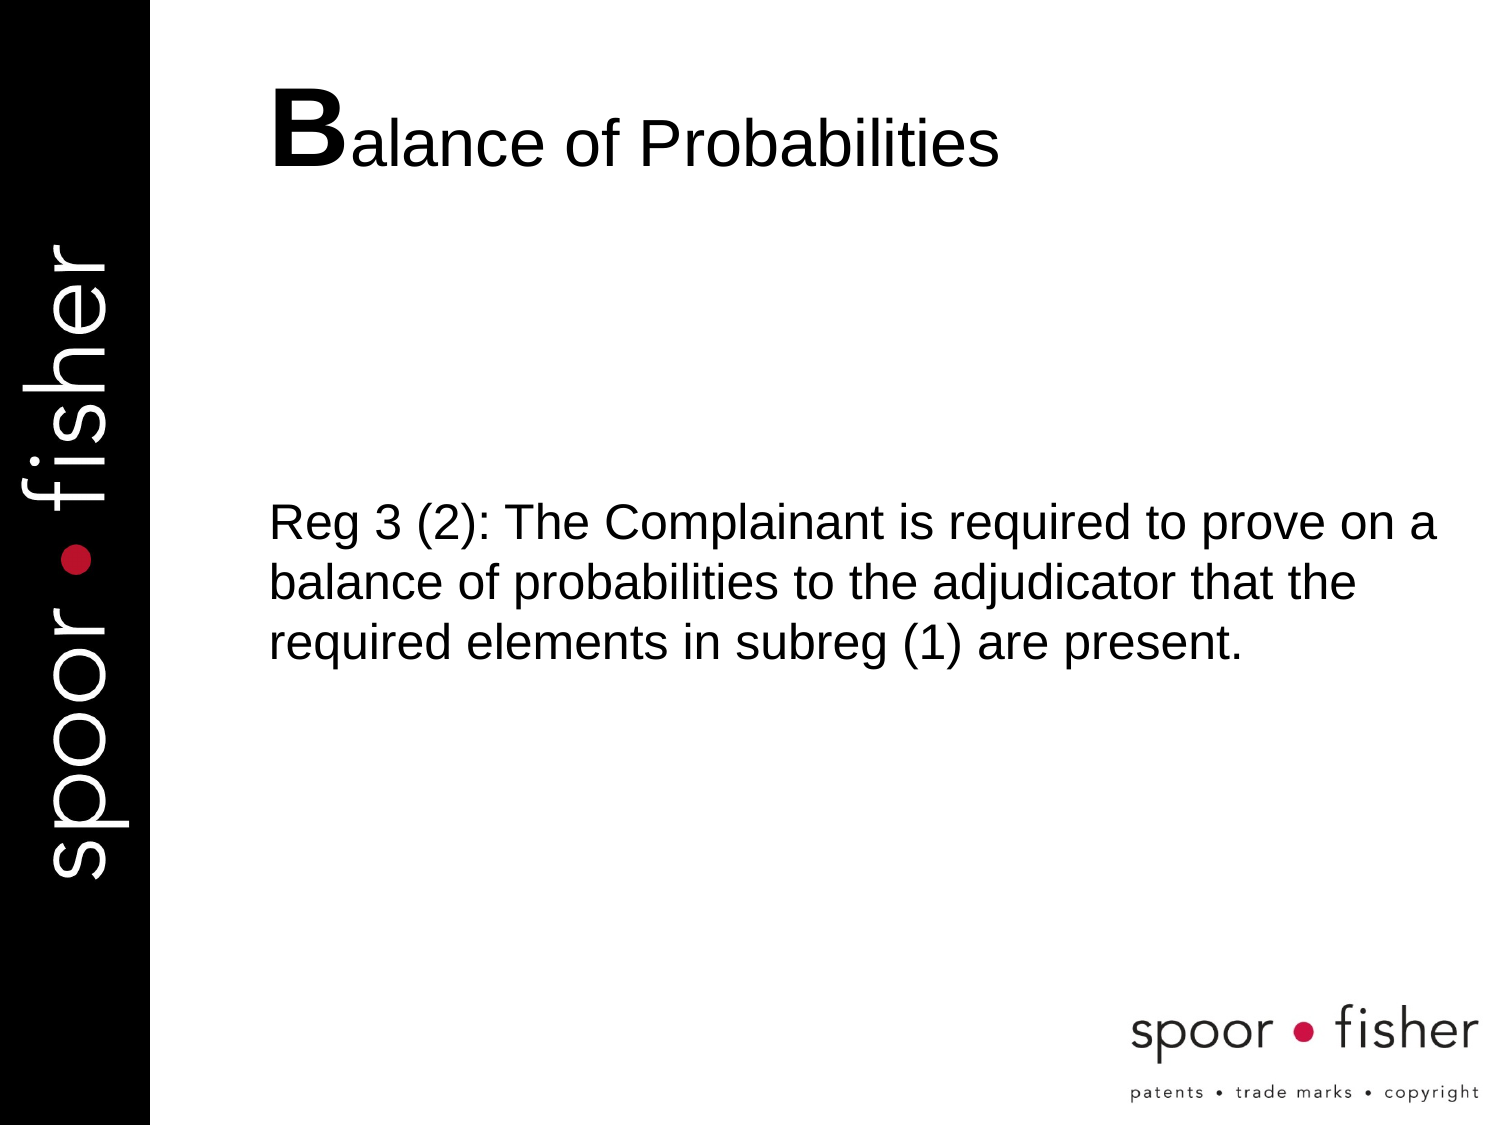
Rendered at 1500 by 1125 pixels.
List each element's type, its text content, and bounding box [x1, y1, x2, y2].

list Reg 3 (2): The Complainant is required to prove on a balance of probabilities to the adjudicator that the required elements in subreg (1) are present. [253, 208, 1500, 951]
title Balance of Probabilities [253, 0, 1500, 188]
picture [0, 0, 150, 1125]
picture [1127, 999, 1483, 1108]
